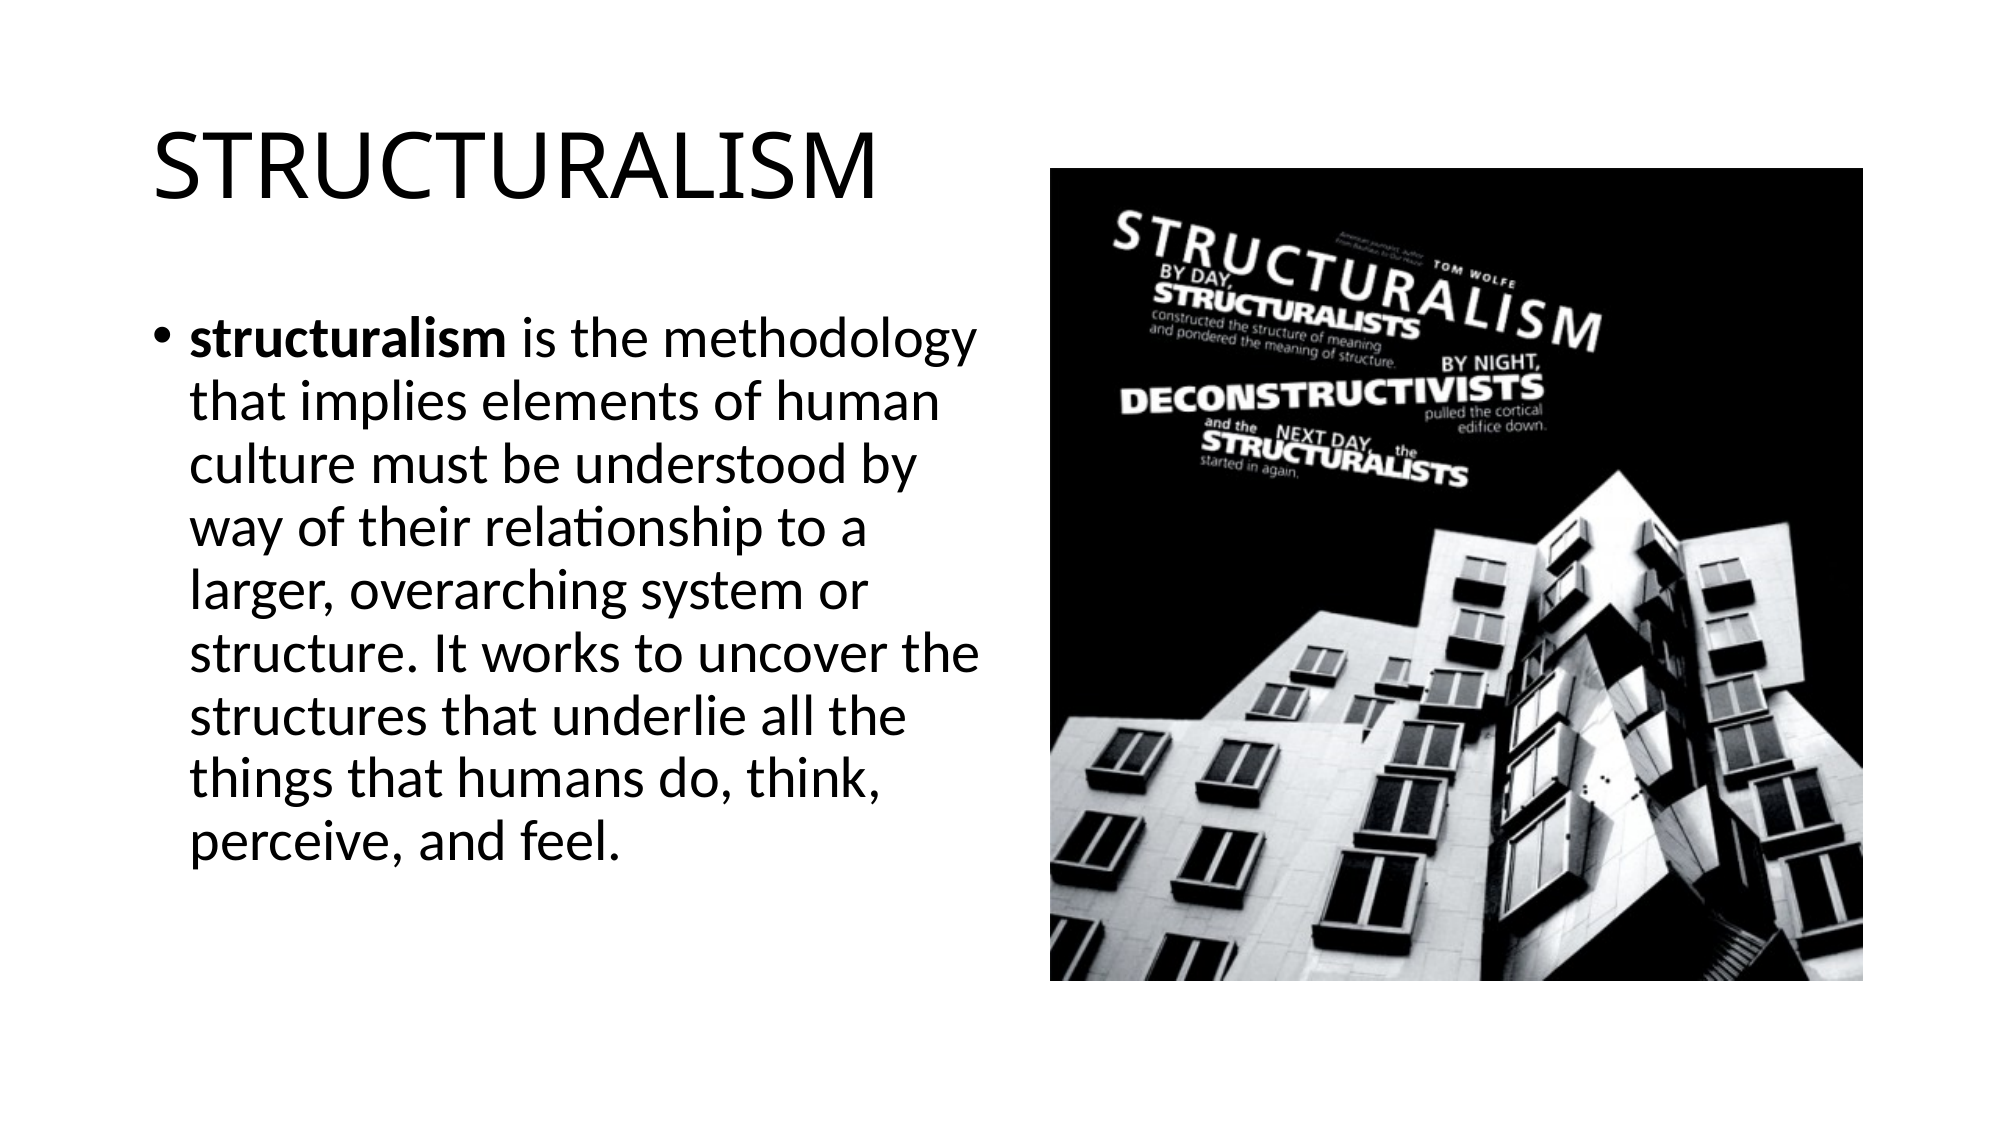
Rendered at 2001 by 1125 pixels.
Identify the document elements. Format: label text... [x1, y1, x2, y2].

title STRUCTURALISM [137, 59, 1863, 278]
list structuralism is the methodology that implies elements of human culture must be understood by way of their relationship to a larger, overarching system or structure. It works to uncover the structures that underlie all the things that humans do, think, perceive, and feel. [137, 299, 1000, 1014]
picture [1049, 168, 1863, 981]
